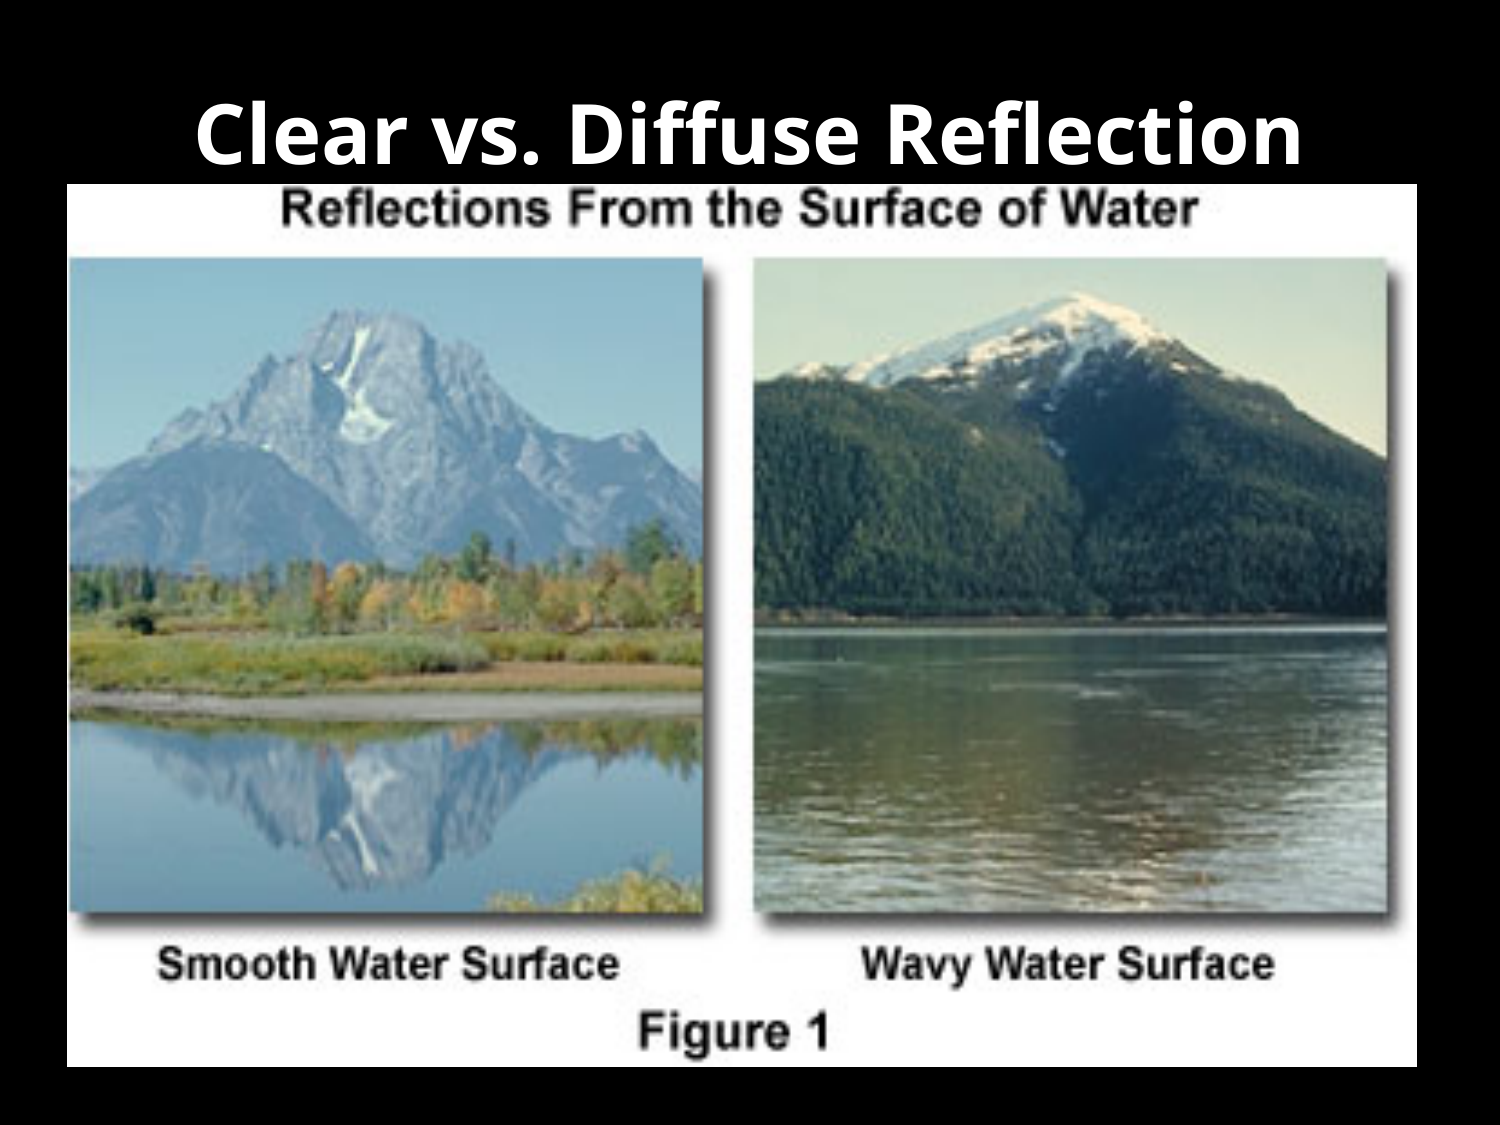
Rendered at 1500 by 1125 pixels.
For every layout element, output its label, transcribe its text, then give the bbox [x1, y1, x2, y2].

title Clear vs. Diffuse Reflection [62, 37, 1438, 226]
picture [67, 183, 1418, 1067]
